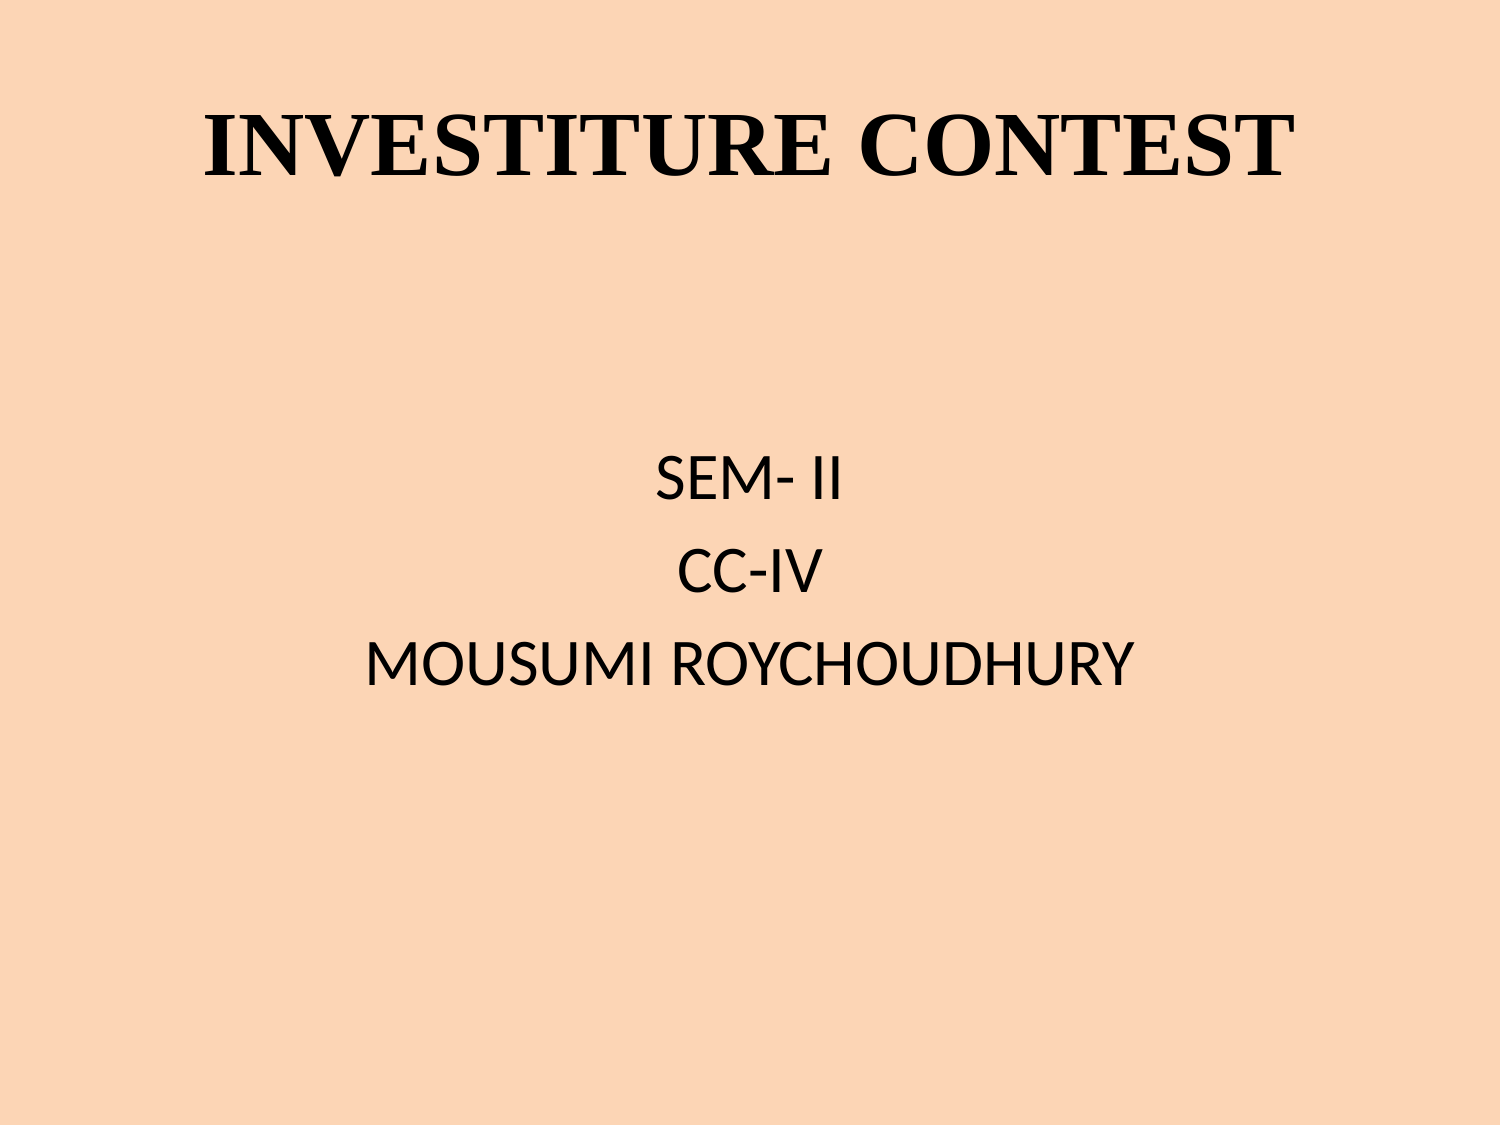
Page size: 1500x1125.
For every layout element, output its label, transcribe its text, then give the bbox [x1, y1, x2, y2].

title INVESTITURE CONTEST [75, 45, 1425, 233]
list SEM- II CC-IV MOUSUMI ROYCHOUDHURY [75, 425, 1425, 1005]
